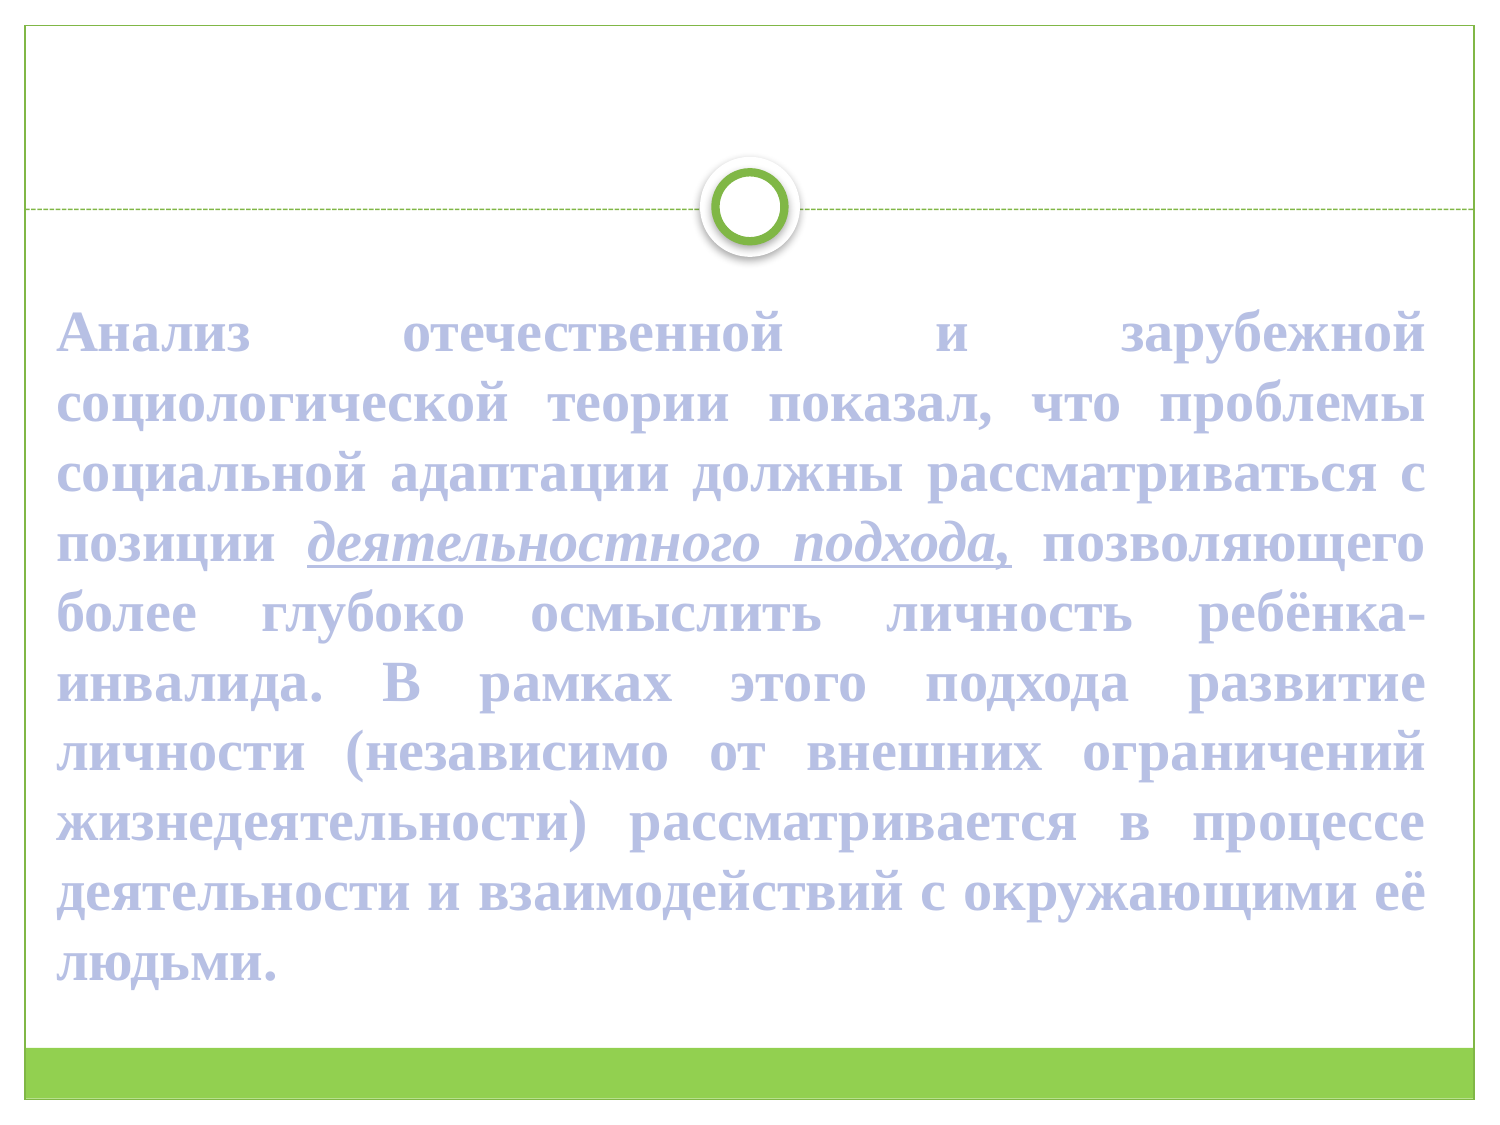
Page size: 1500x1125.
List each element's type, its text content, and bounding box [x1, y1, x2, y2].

title Анализ отечественной и зарубежной социологической теории показал, что проблемы социальной адаптации должны рассматриваться с позиции деятельностного подхода, позволяющего более глубоко осмыслить личность ребёнка-инвалида. В рамках этого подхода развитие личности (независимо от внешних ограничений жизнедеятельности) рассматривается в процессе деятельности и взаимодействий с окружающими её людьми. [41, 267, 1442, 1000]
